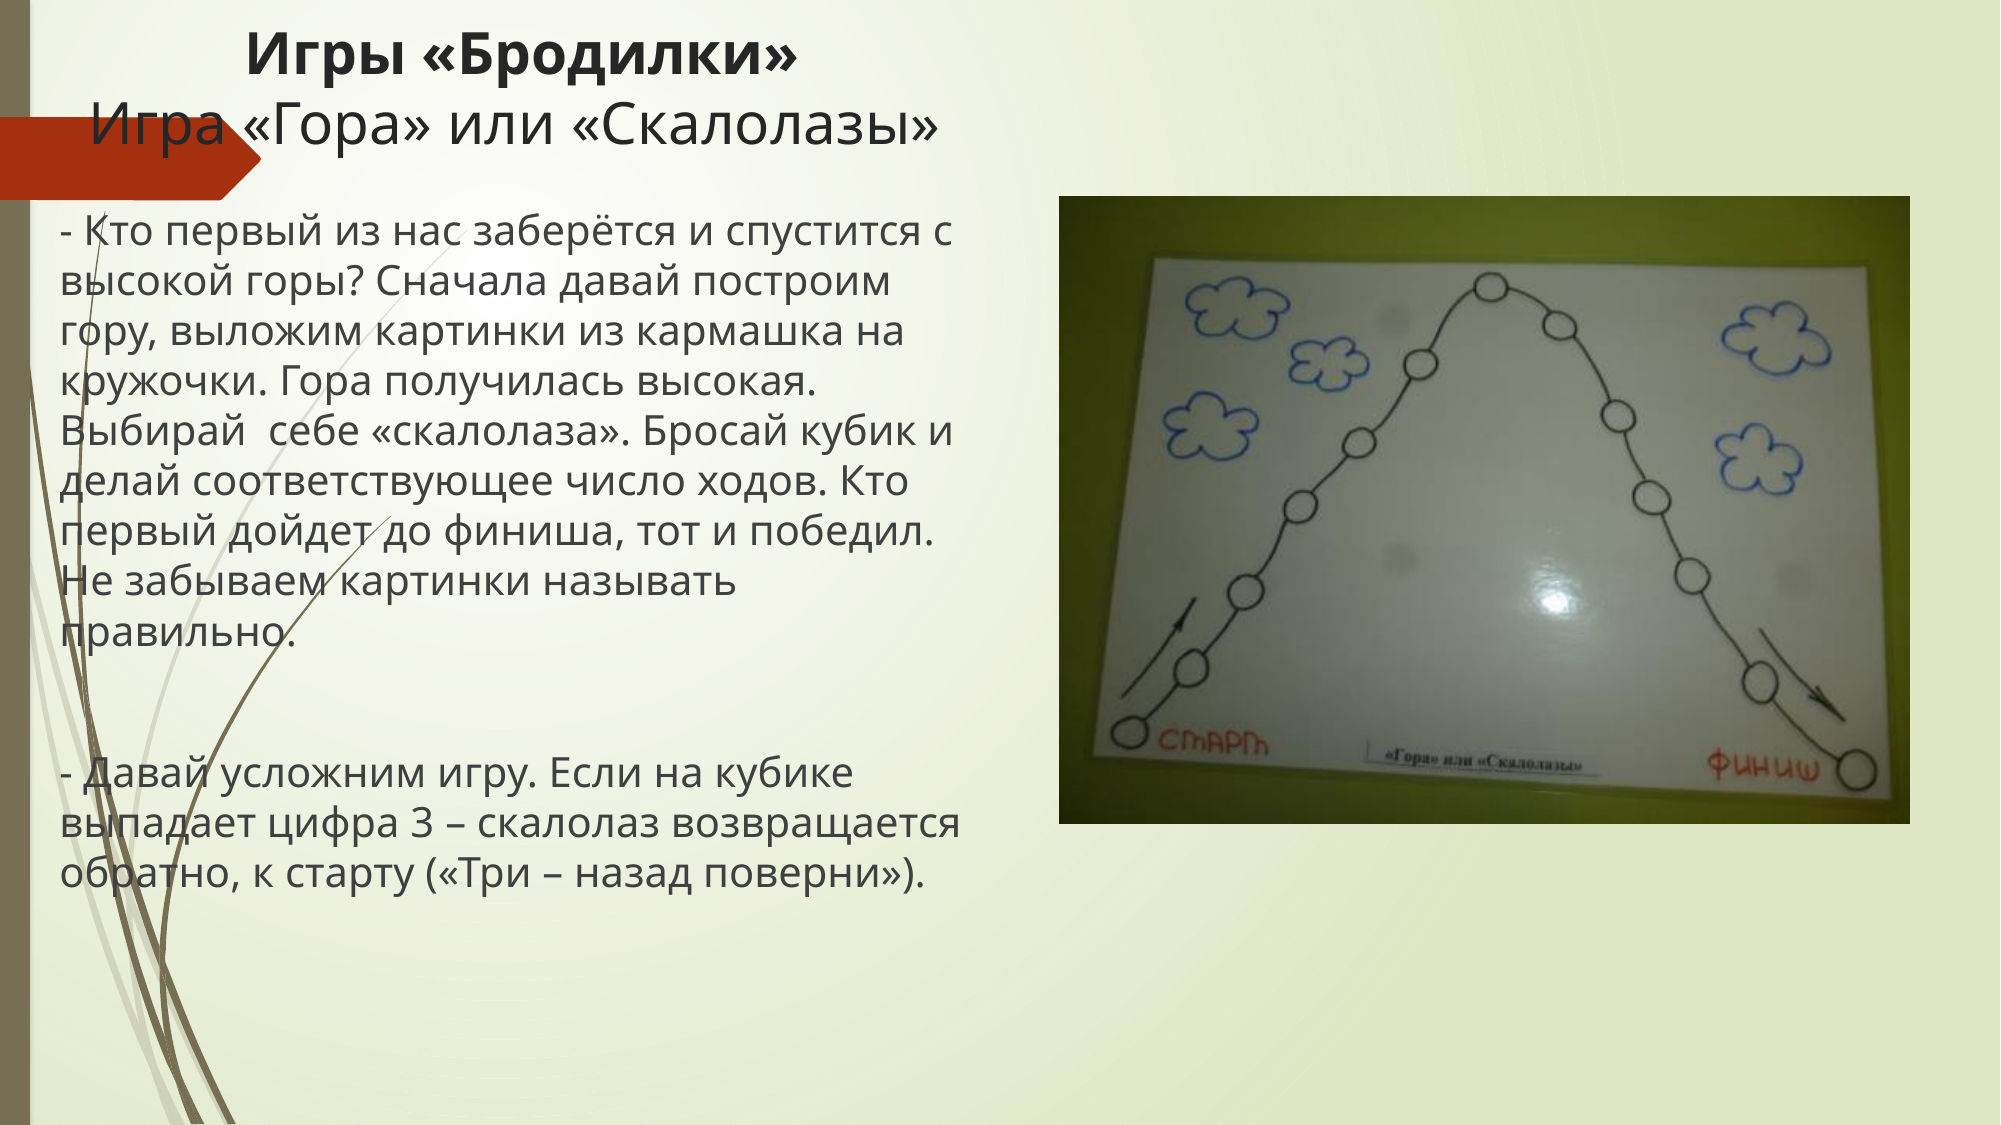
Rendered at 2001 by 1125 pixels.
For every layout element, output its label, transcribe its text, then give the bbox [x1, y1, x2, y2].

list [1059, 196, 1910, 824]
list - Кто первый из нас заберётся и спустится с высокой горы? Сначала давай построим гору, выложим картинки из кармашка на кружочки. Гора получилась высокая. Выбирай себе «скалолаза». Бросай кубик и делай соответствующее число ходов. Кто первый дойдет до финиша, тот и победил. Не забываем картинки называть правильно. - Давай усложним игру. Если на кубике выпадает цифра 3 – скалолаз возвращается обратно, к старту («Три – назад поверни»). [44, 196, 1000, 1105]
title Игры «Бродилки» Игра «Гора» или «Скалолазы» [44, 21, 1000, 196]
